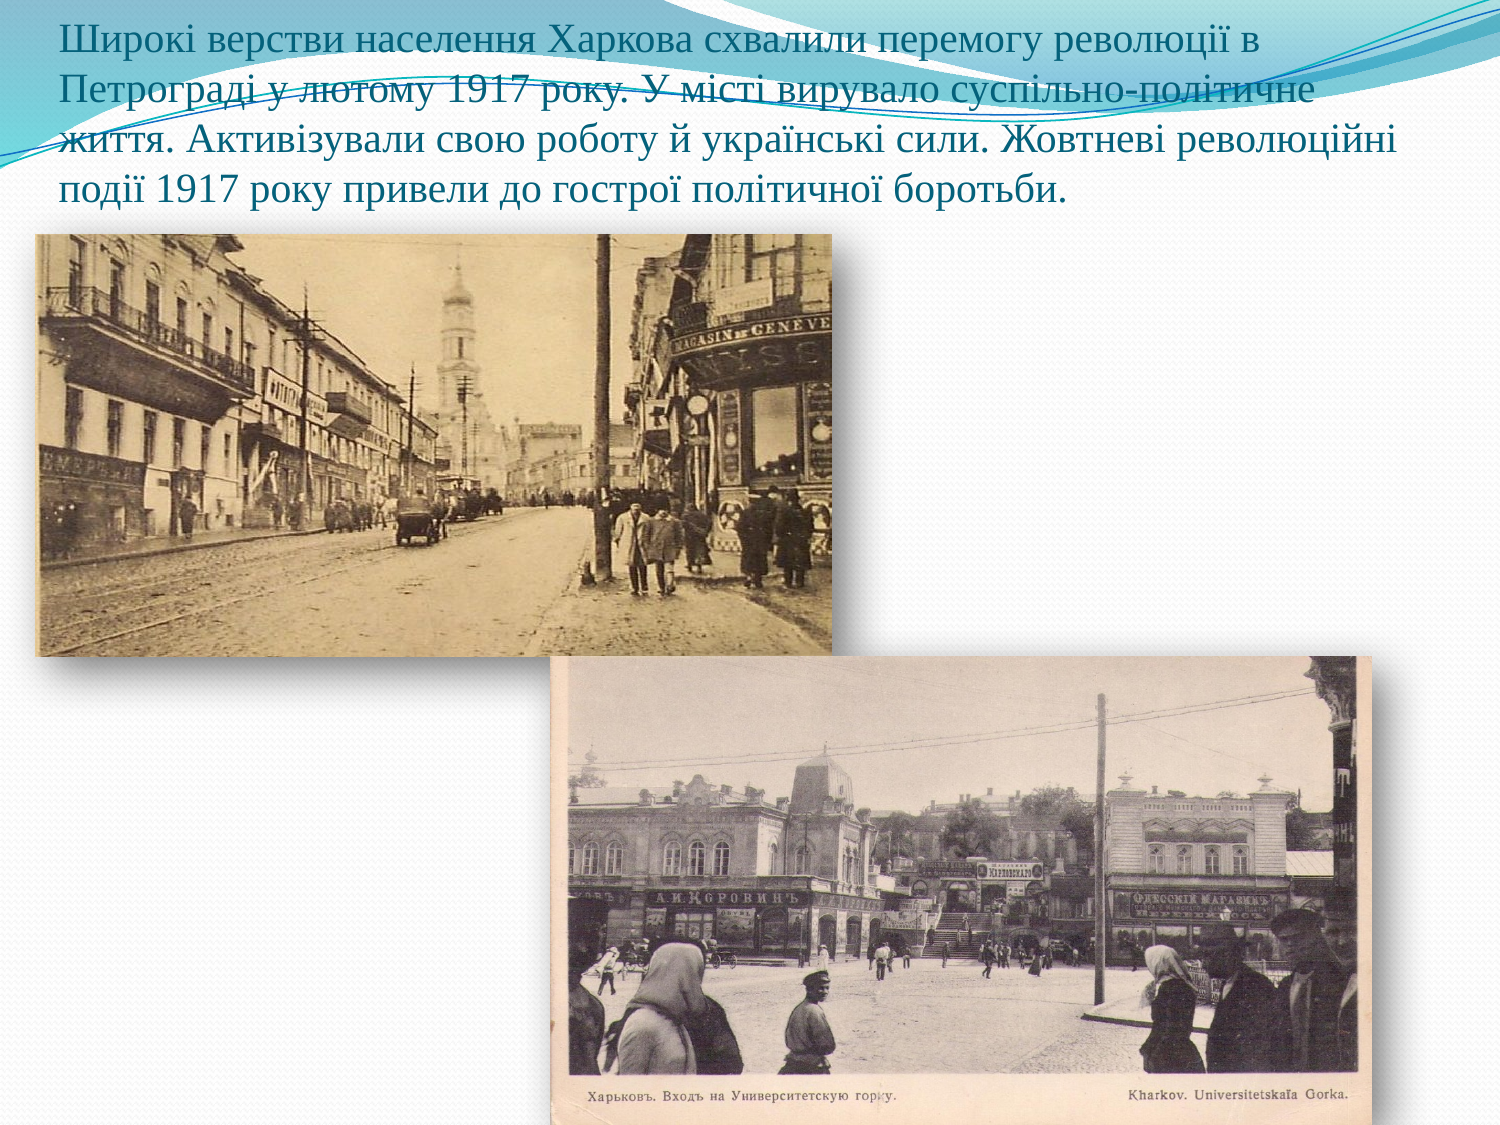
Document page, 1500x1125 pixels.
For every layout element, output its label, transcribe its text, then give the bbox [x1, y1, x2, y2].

title Широкі верстви населення Харкова схвалили перемогу революції в Петрограді у лютому 1917 року. У місті вирувало суспільно-політичне життя. Активізували свою роботу й українські сили. Жовтневі революційні події 1917 року привели до гострої політичної боротьби. [58, 0, 1422, 211]
picture [34, 234, 1372, 1125]
